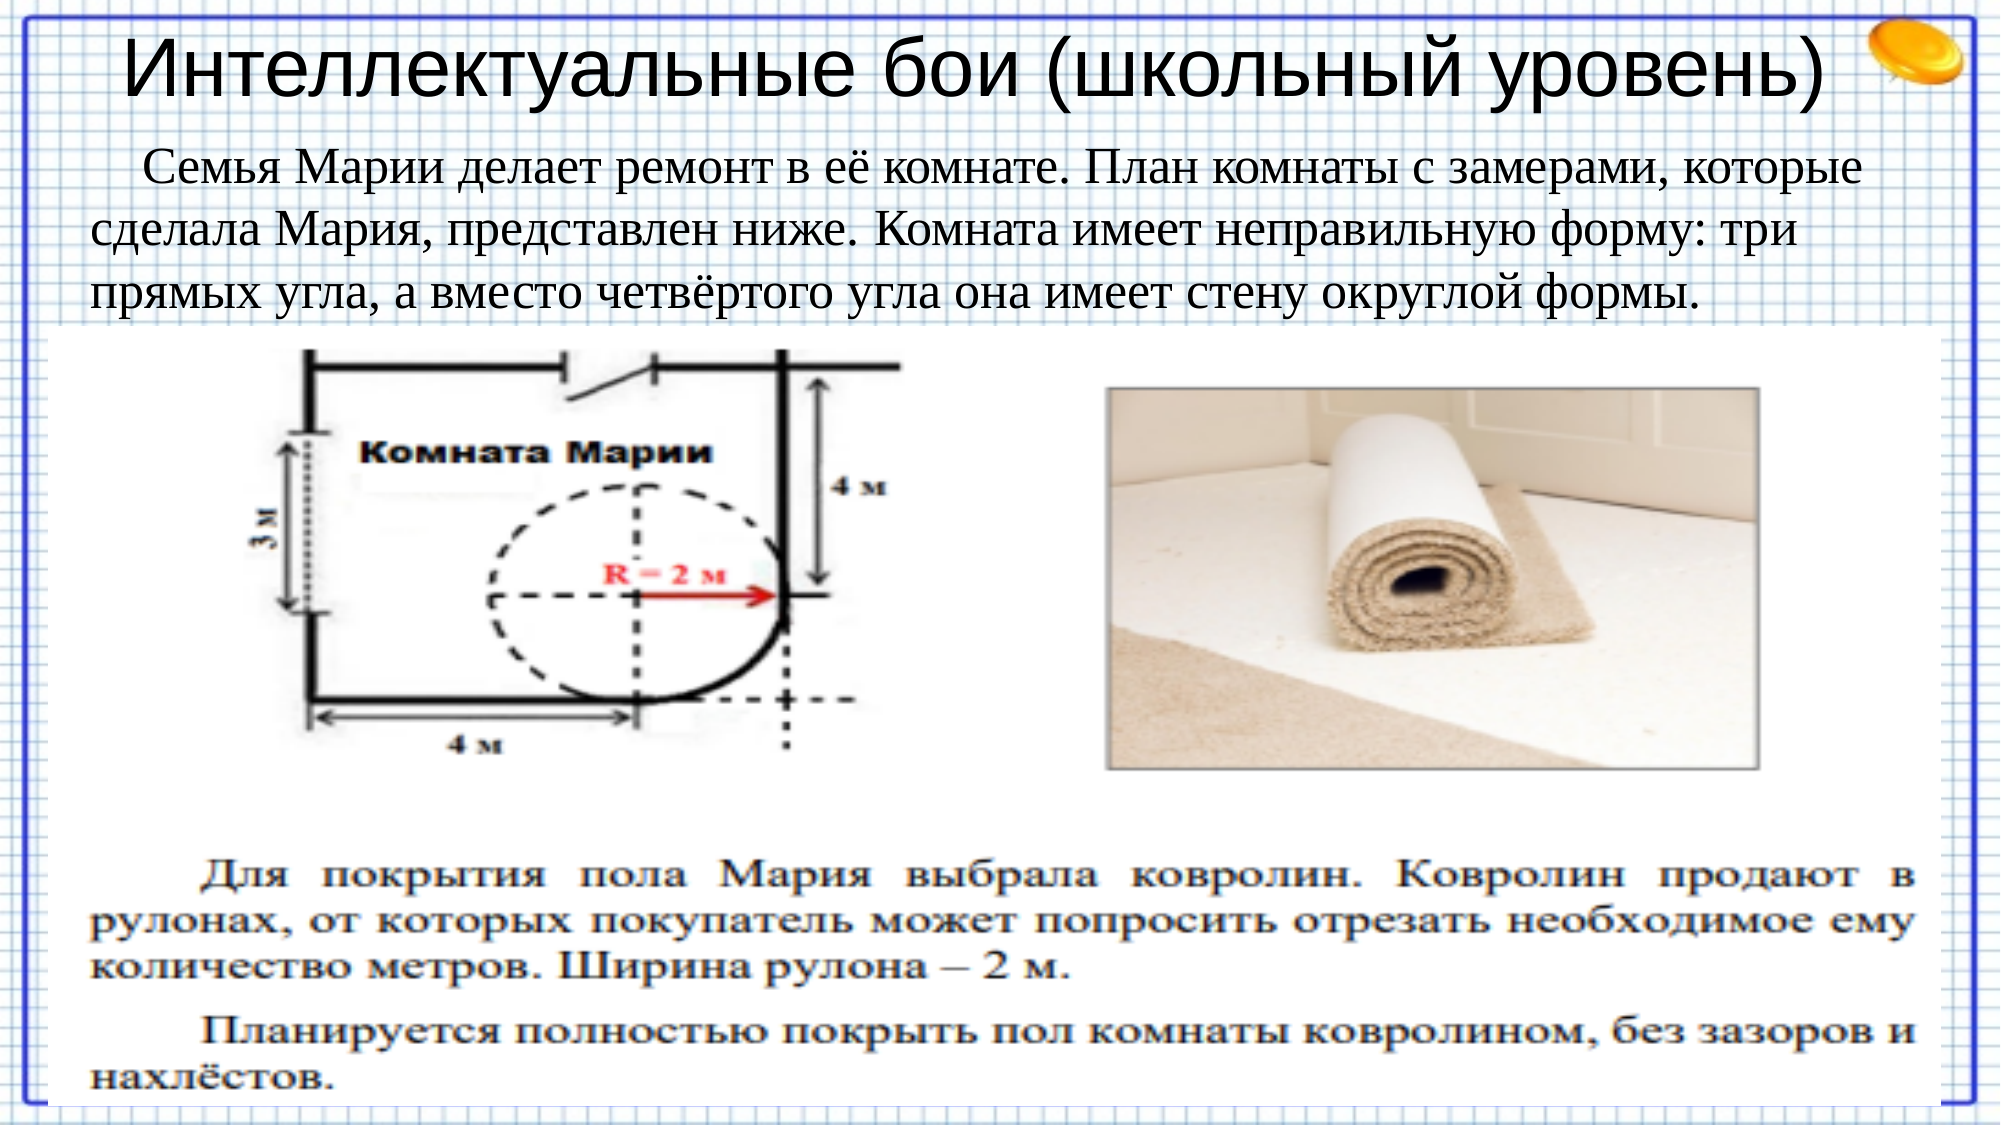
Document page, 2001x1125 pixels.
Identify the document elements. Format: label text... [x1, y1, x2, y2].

picture [0, 0, 2001, 1125]
title Интеллектуальные бои (школьный уровень) [75, 9, 1876, 123]
text_box Семья Марии делает ремонт в её комнате. План комнаты с замерами, которые сделала Мария, представлен ниже. Комната имеет неправильную форму: три прямых угла, а вместо четвёртого угла она имеет стену округлой формы. [75, 123, 1941, 325]
text_box [1146, 283, 1178, 324]
